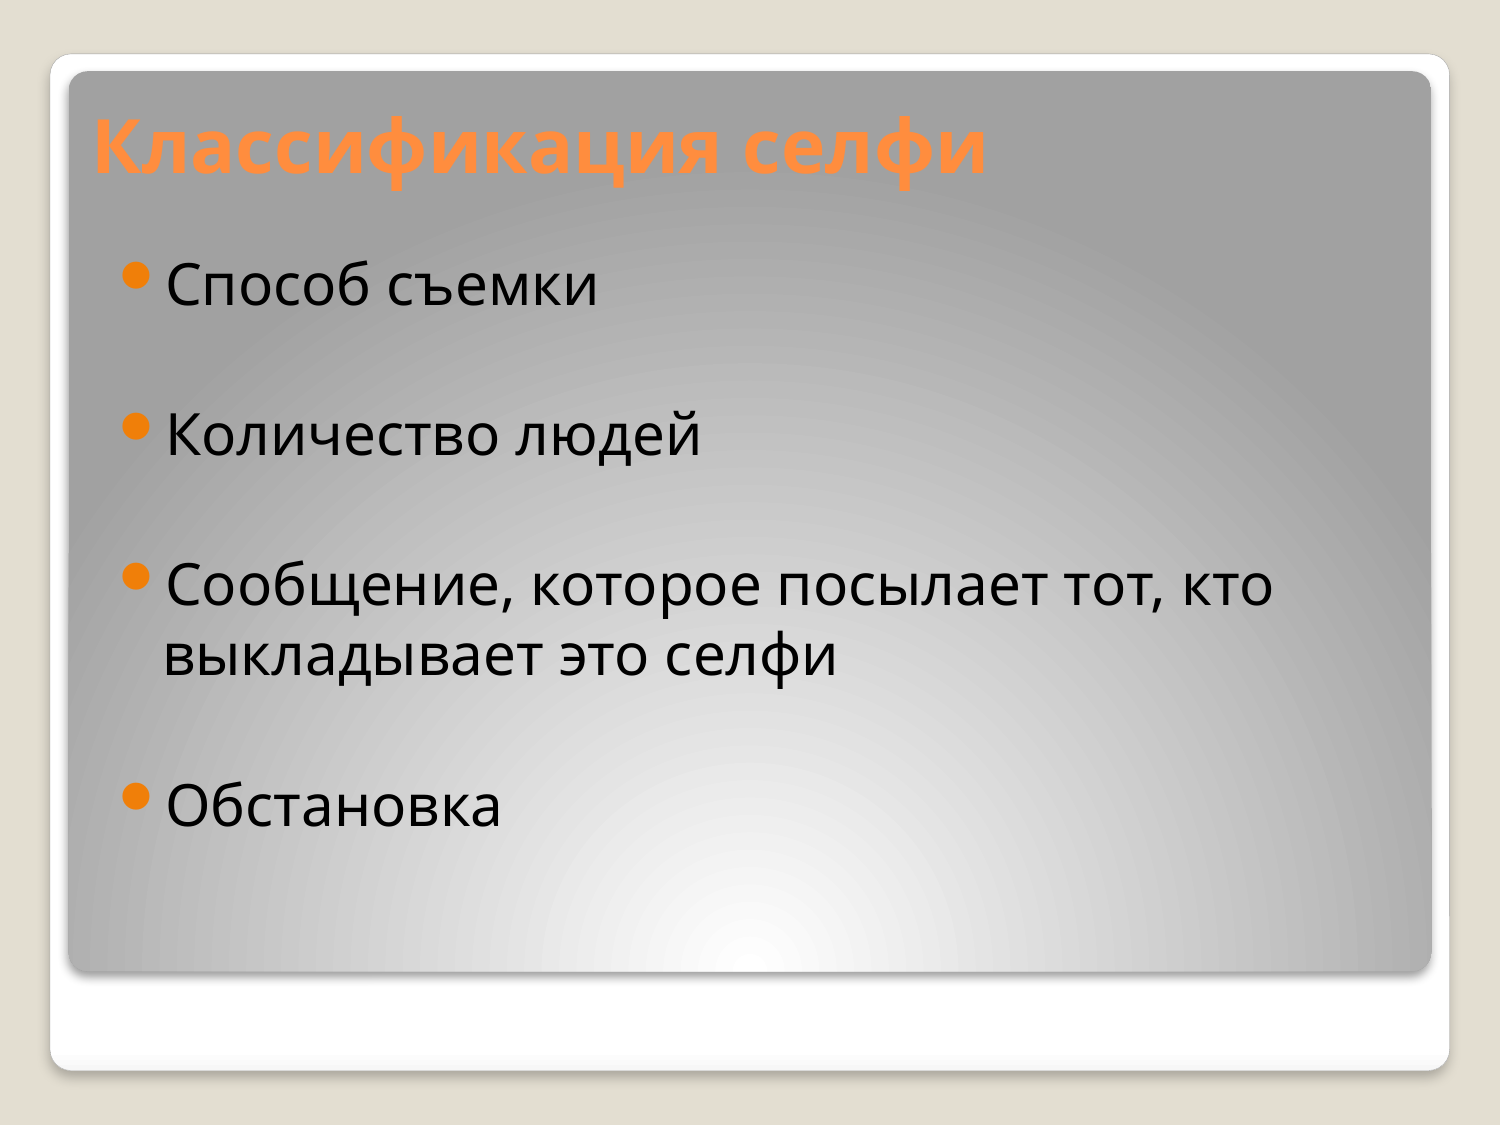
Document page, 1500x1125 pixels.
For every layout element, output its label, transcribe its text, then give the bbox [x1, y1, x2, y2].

title Классификация селфи [76, 66, 1420, 197]
list Способ съемки Количество людей Сообщение, которое посылает тот, кто выкладывает это селфи Обстановка [88, 231, 1432, 919]
